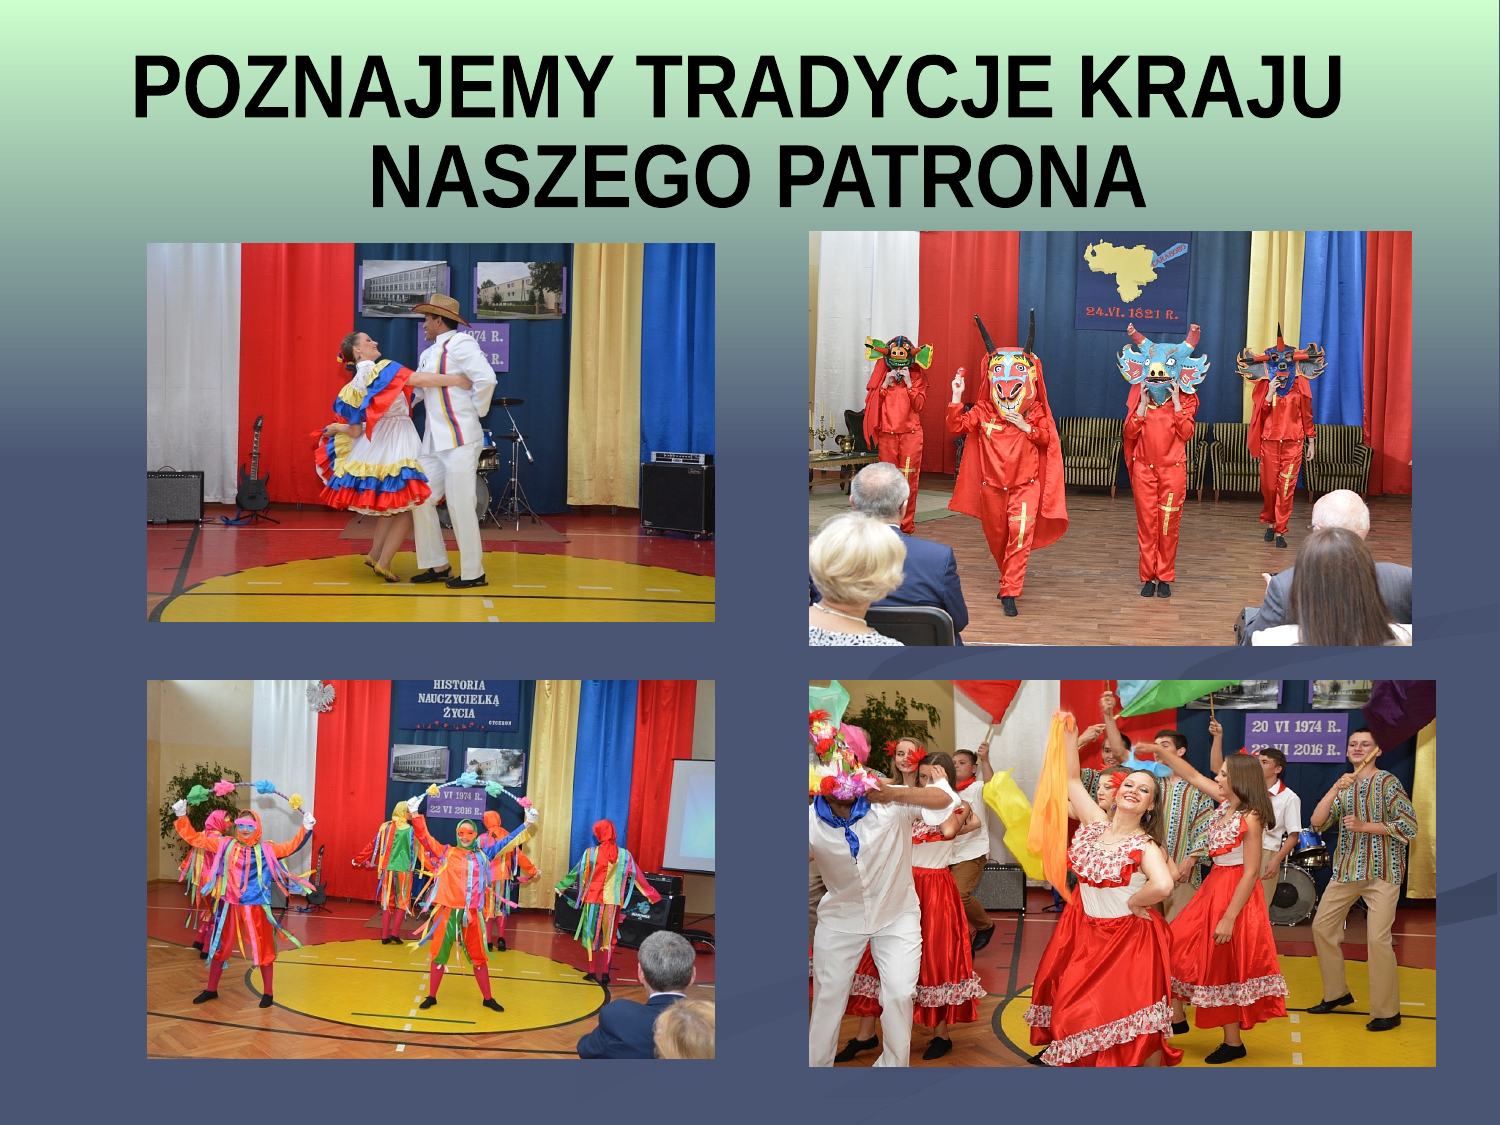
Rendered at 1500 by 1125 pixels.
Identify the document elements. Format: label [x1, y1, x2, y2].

picture [808, 680, 1436, 1067]
picture [147, 680, 715, 1059]
picture [147, 243, 715, 622]
picture [808, 231, 1412, 646]
